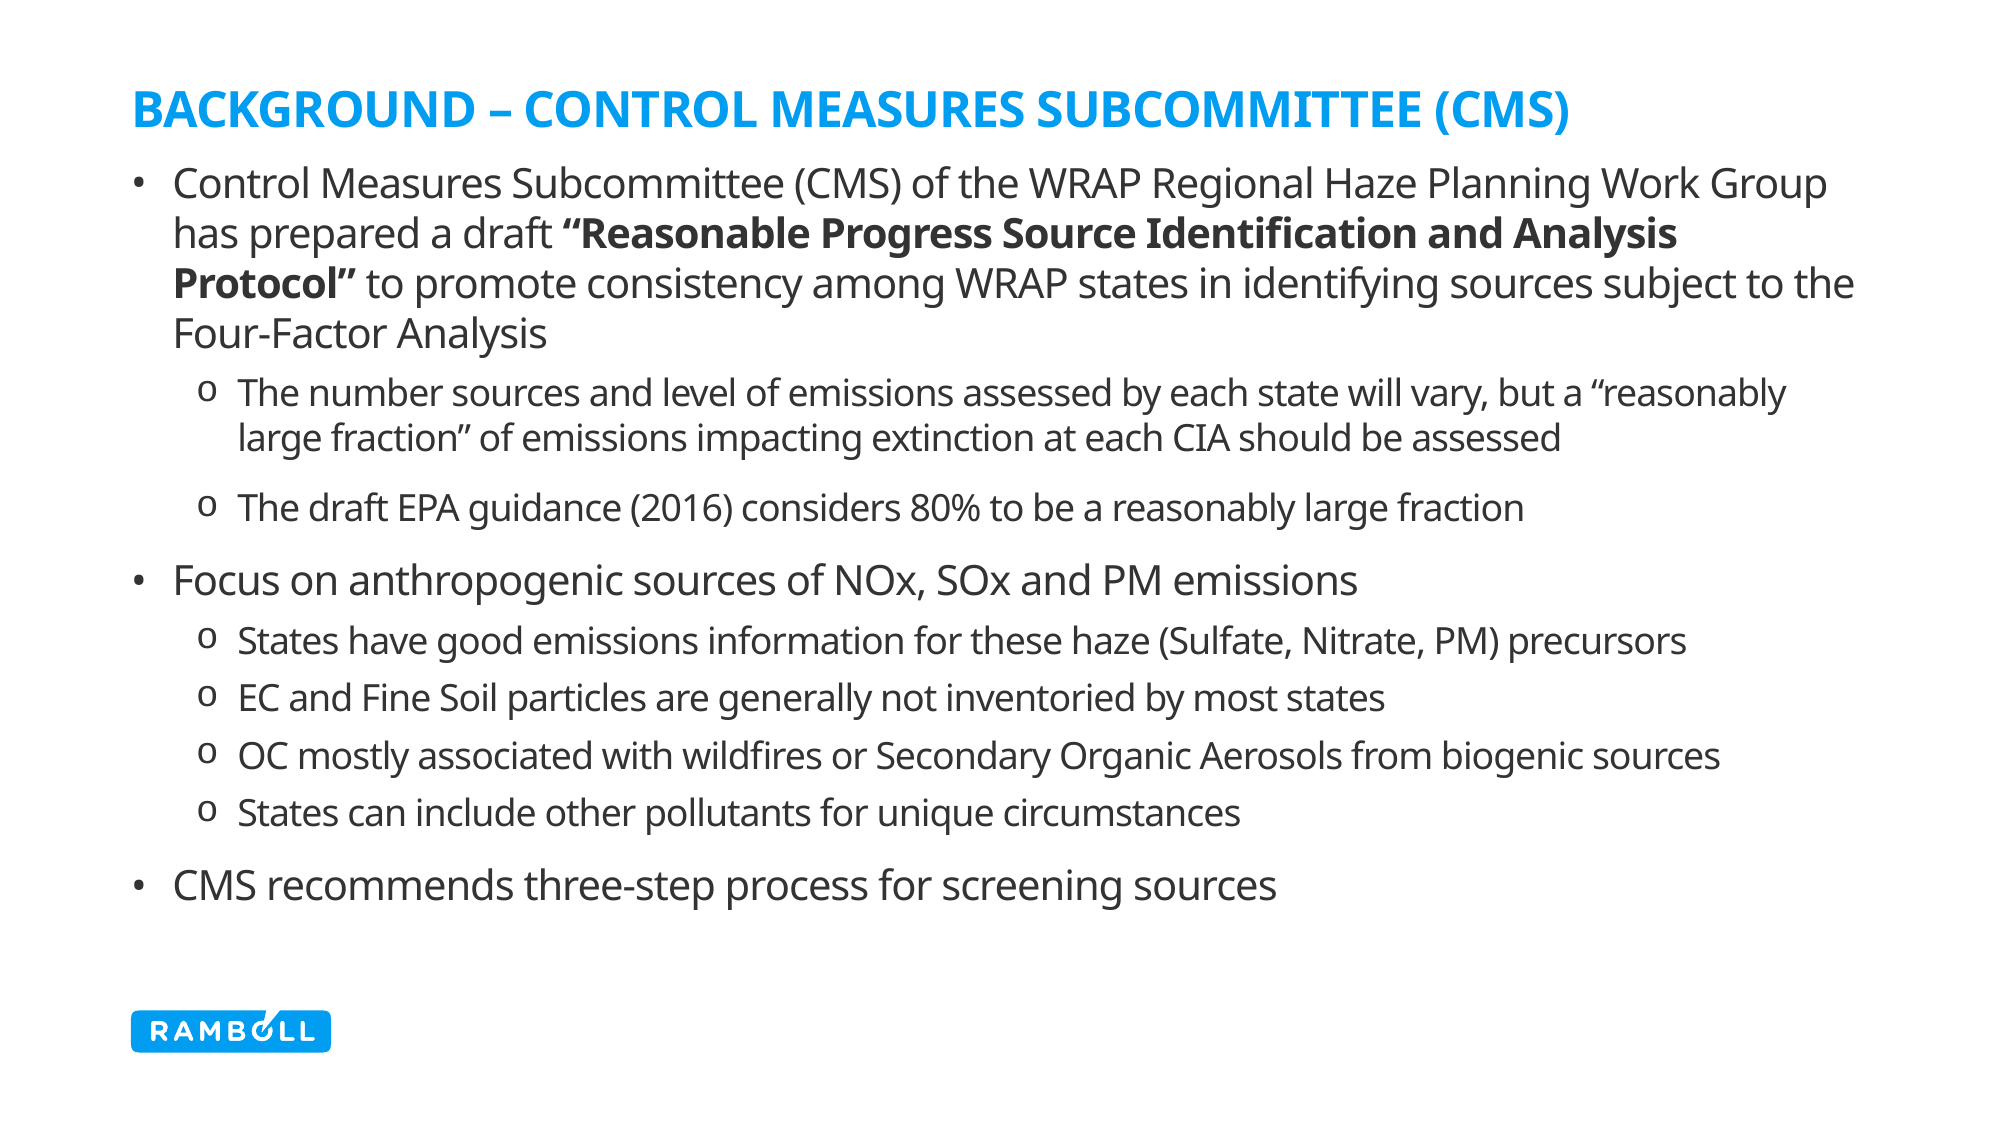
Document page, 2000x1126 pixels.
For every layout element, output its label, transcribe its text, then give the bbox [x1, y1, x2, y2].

list Control Measures Subcommittee (CMS) of the WRAP Regional Haze Planning Work Group has prepared a draft “Reasonable Progress Source Identification and Analysis Protocol” to promote consistency among WRAP states in identifying sources subject to the Four-Factor Analysis The number sources and level of emissions assessed by each state will vary, but a “reasonably large fraction” of emissions impacting extinction at each CIA should be assessed The draft EPA guidance (2016) considers 80% to be a reasonably large fraction Focus on anthropogenic sources of NOx, SOx and PM emissions States have good emissions information for these haze (Sulfate, Nitrate, PM) precursors EC and Fine Soil particles are generally not inventoried by most states OC mostly associated with wildfires or Secondary Organic Aerosols from biogenic sources States can include other pollutants for unique circumstances CMS recommends three-step process for screening sources [130, 156, 1869, 937]
title Background – Control Measures Subcommittee (CMS) [130, 74, 1869, 156]
